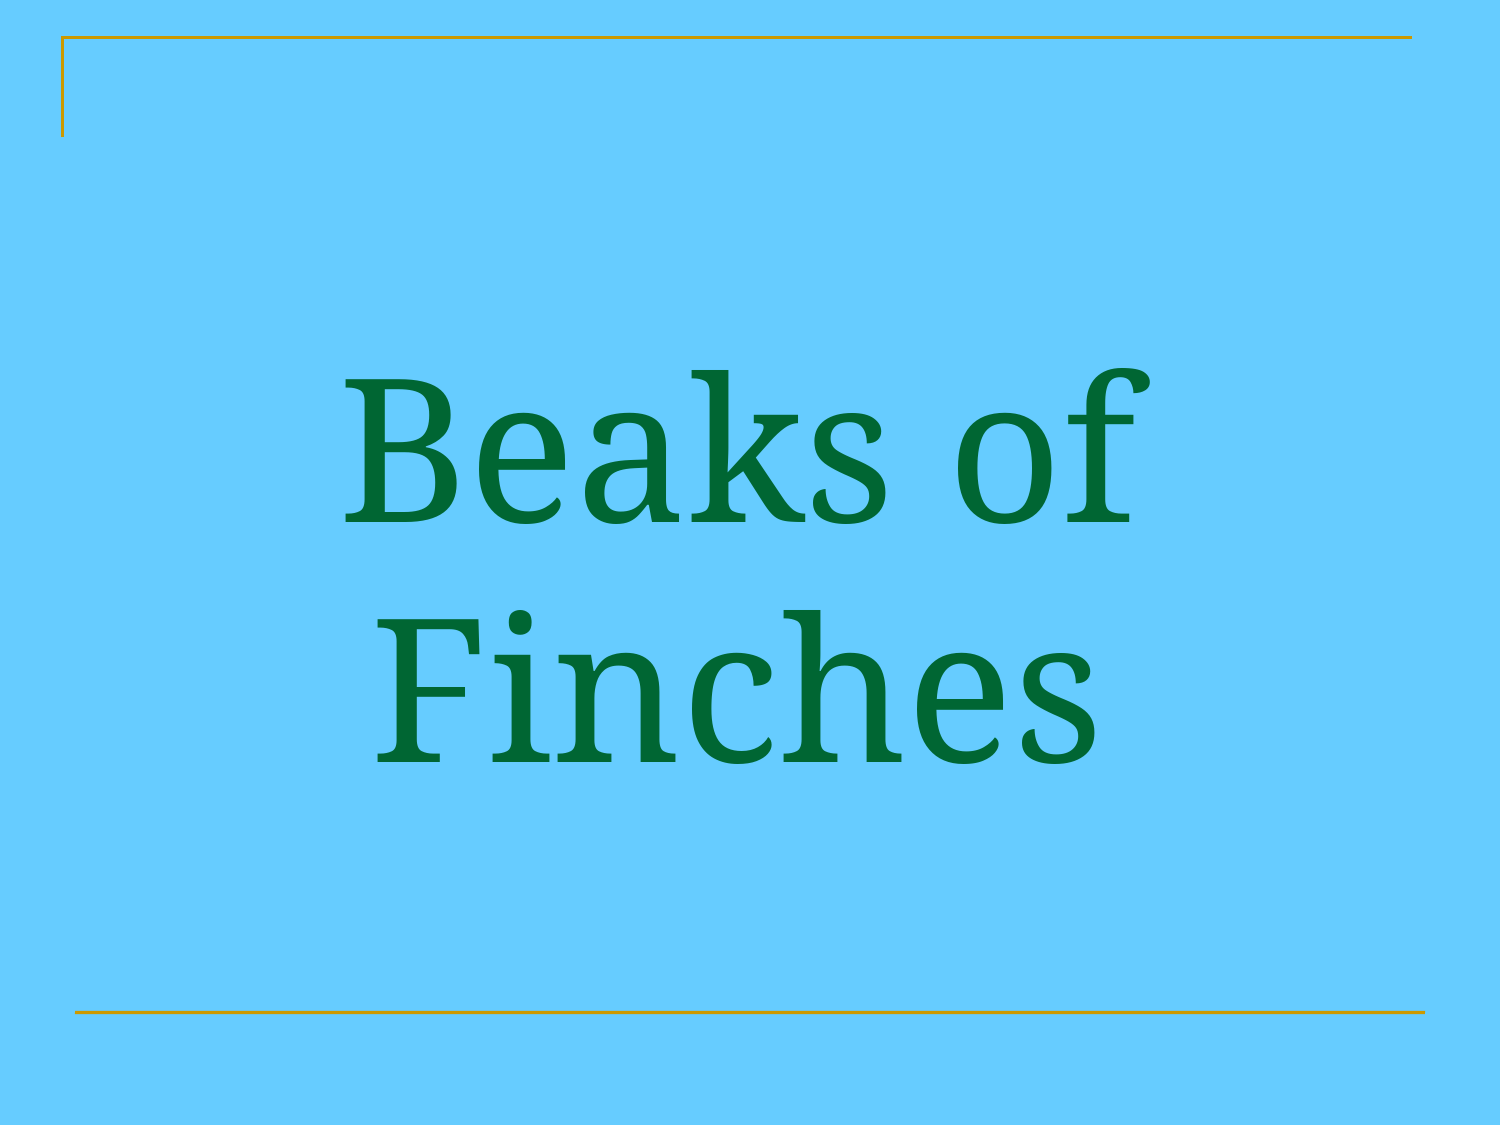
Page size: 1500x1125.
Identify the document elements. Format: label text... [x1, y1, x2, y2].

title Beaks of Finches [62, 75, 1413, 925]
